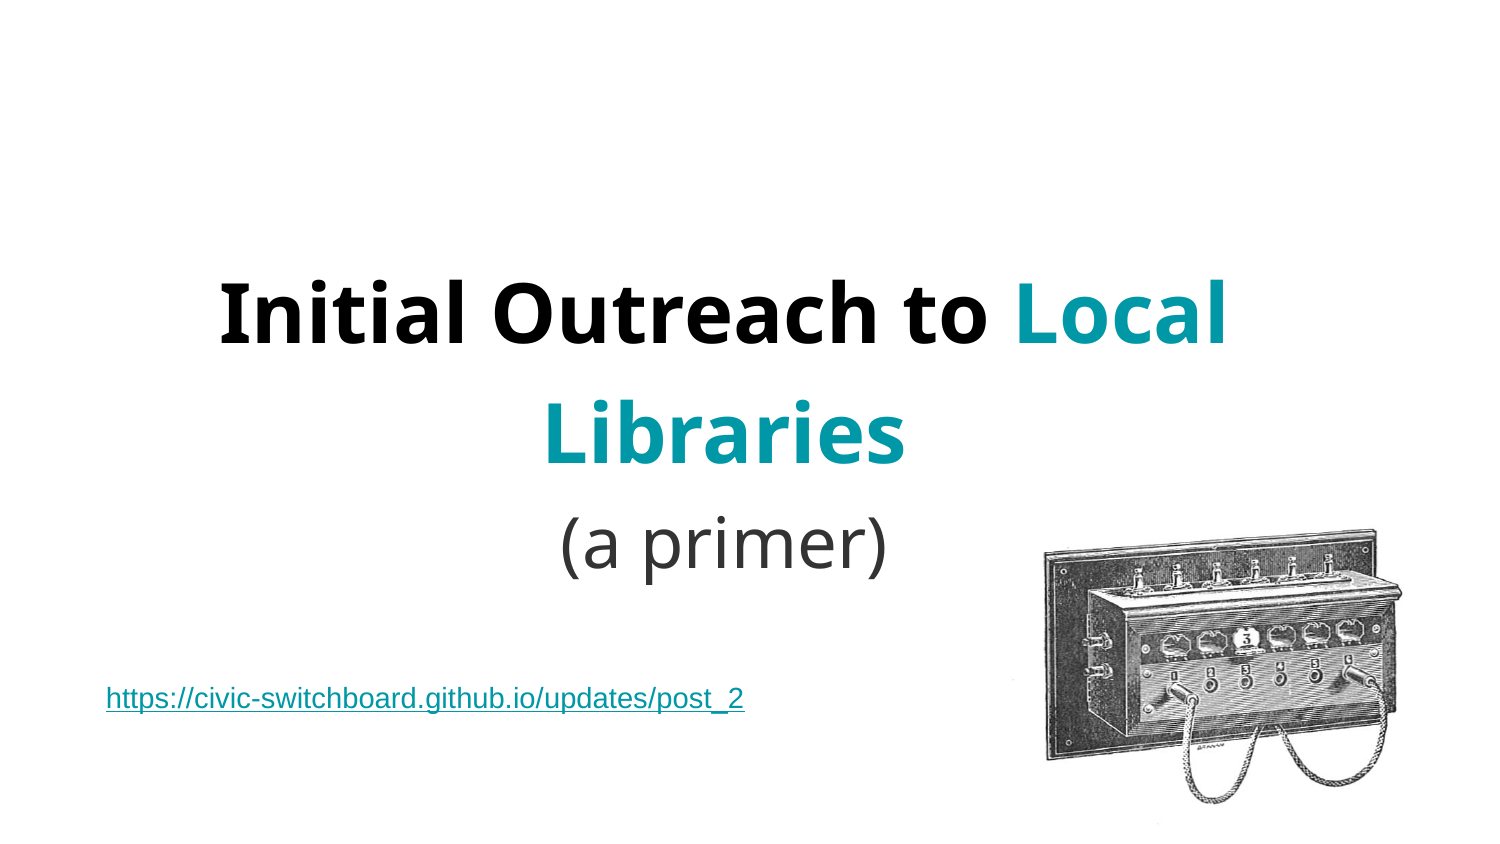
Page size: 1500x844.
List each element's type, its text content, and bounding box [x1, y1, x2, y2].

subtitle Initial Outreach to Local Libraries (a primer) [25, 225, 1424, 356]
picture [1004, 490, 1435, 826]
text_box https://civic-switchboard.github.io/updates/post_2 [90, 508, 955, 844]
title [51, 122, 1449, 459]
